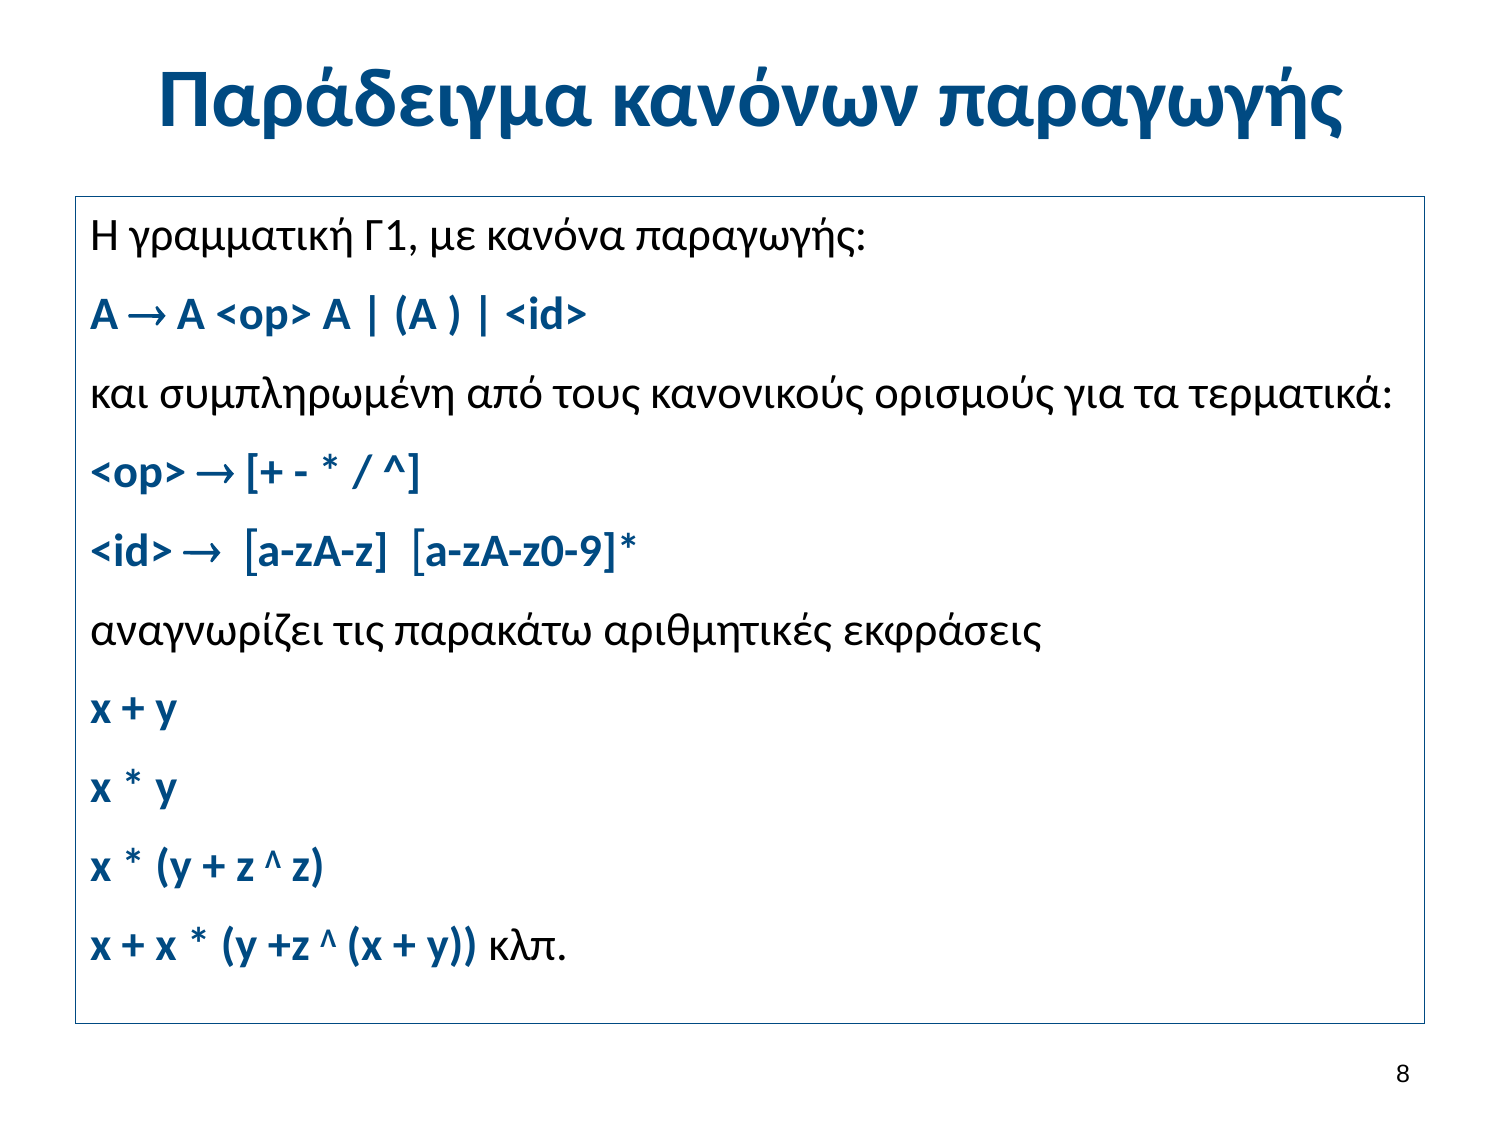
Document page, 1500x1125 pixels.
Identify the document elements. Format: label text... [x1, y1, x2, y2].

title Παράδειγμα κανόνων παραγωγής [76, 19, 1427, 169]
list Η γραμματική Γ1, με κανόνα παραγωγής: A  Α <op> A | (A ) | <id> και συμπληρωμένη από τους κανονικούς ορισμούς για τα τερματικά: <op>  [+ - * / ^] <id>  [a-zA-z] [a-zA-z0-9]* αναγνωρίζει τις παρακάτω αριθμητικές εκφράσεις x + y x * y x * (y + z Λ z) x + x * (y +z Λ (x + y)) κλπ. [75, 196, 1425, 1024]
slide_number 7 [1074, 1042, 1425, 1103]
